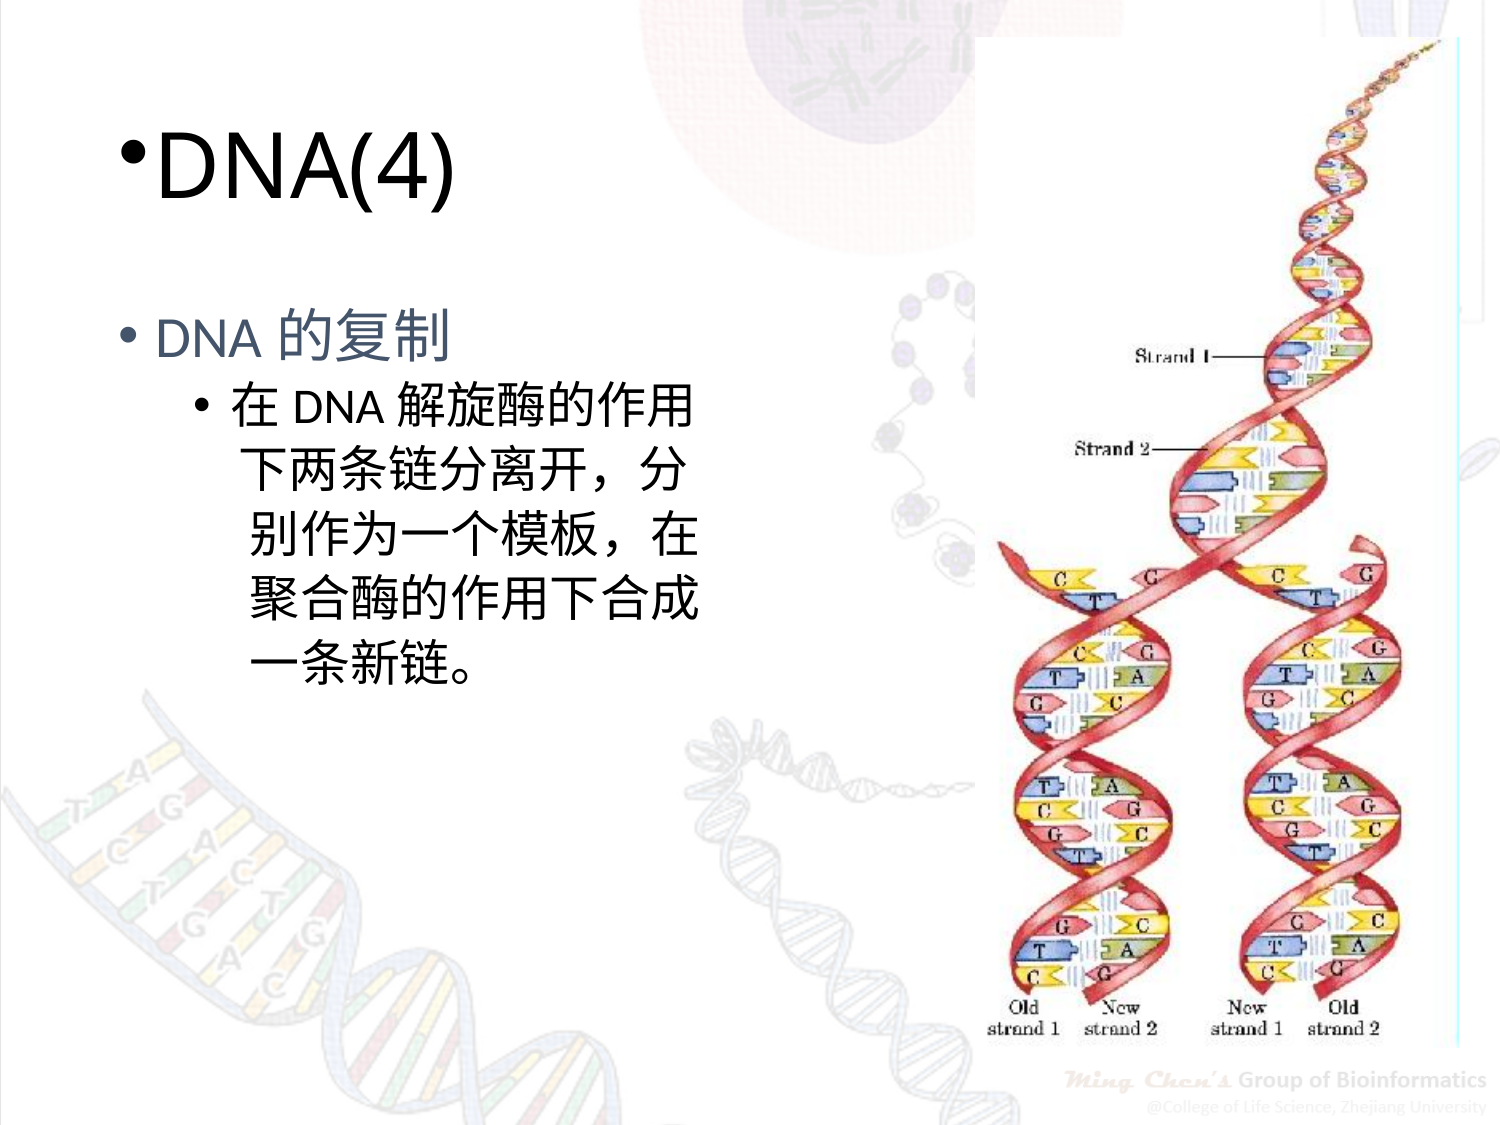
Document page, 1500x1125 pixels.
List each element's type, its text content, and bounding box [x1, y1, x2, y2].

title DNA(4) [103, 59, 974, 278]
picture [974, 37, 1459, 1048]
list DNA的复制 在DNA解旋酶的作用 下两条链分离开，分 别作为一个模板，在 聚合酶的作用下合成 一条新链。 [103, 299, 974, 1014]
